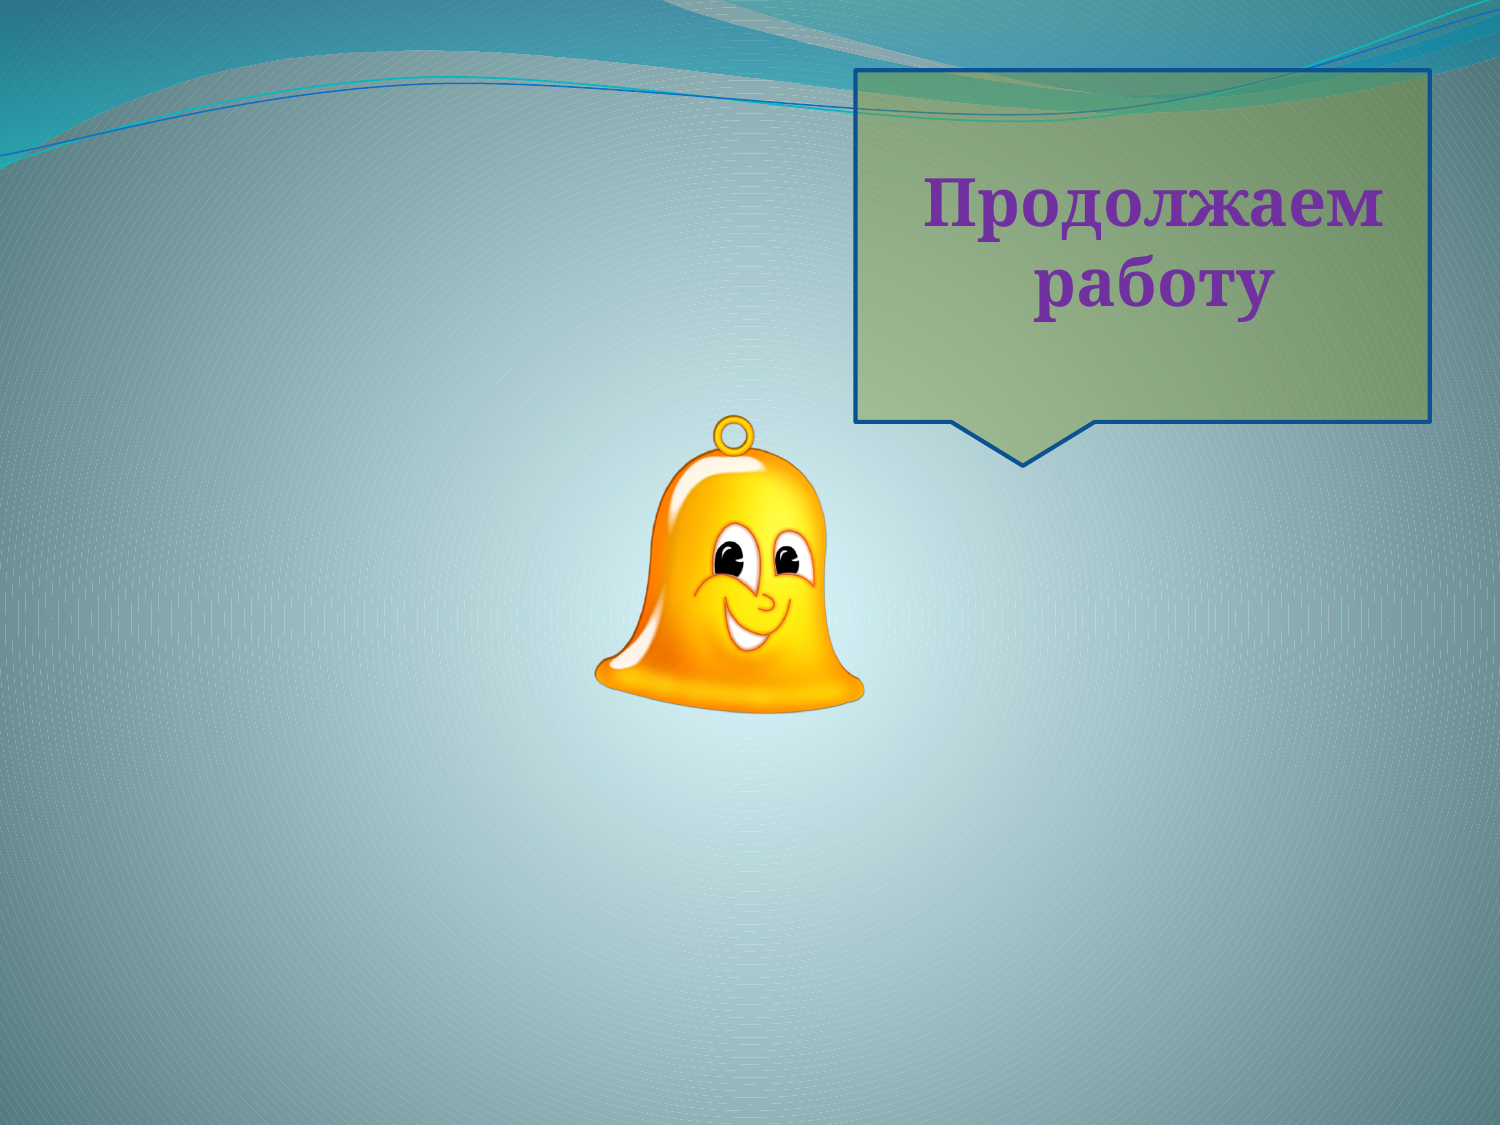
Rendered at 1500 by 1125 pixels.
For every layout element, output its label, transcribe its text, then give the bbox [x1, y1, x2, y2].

text_box [853, 68, 1432, 468]
picture [562, 399, 902, 740]
text_box Продолжаем работу [855, 152, 1453, 327]
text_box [902, 402, 907, 424]
